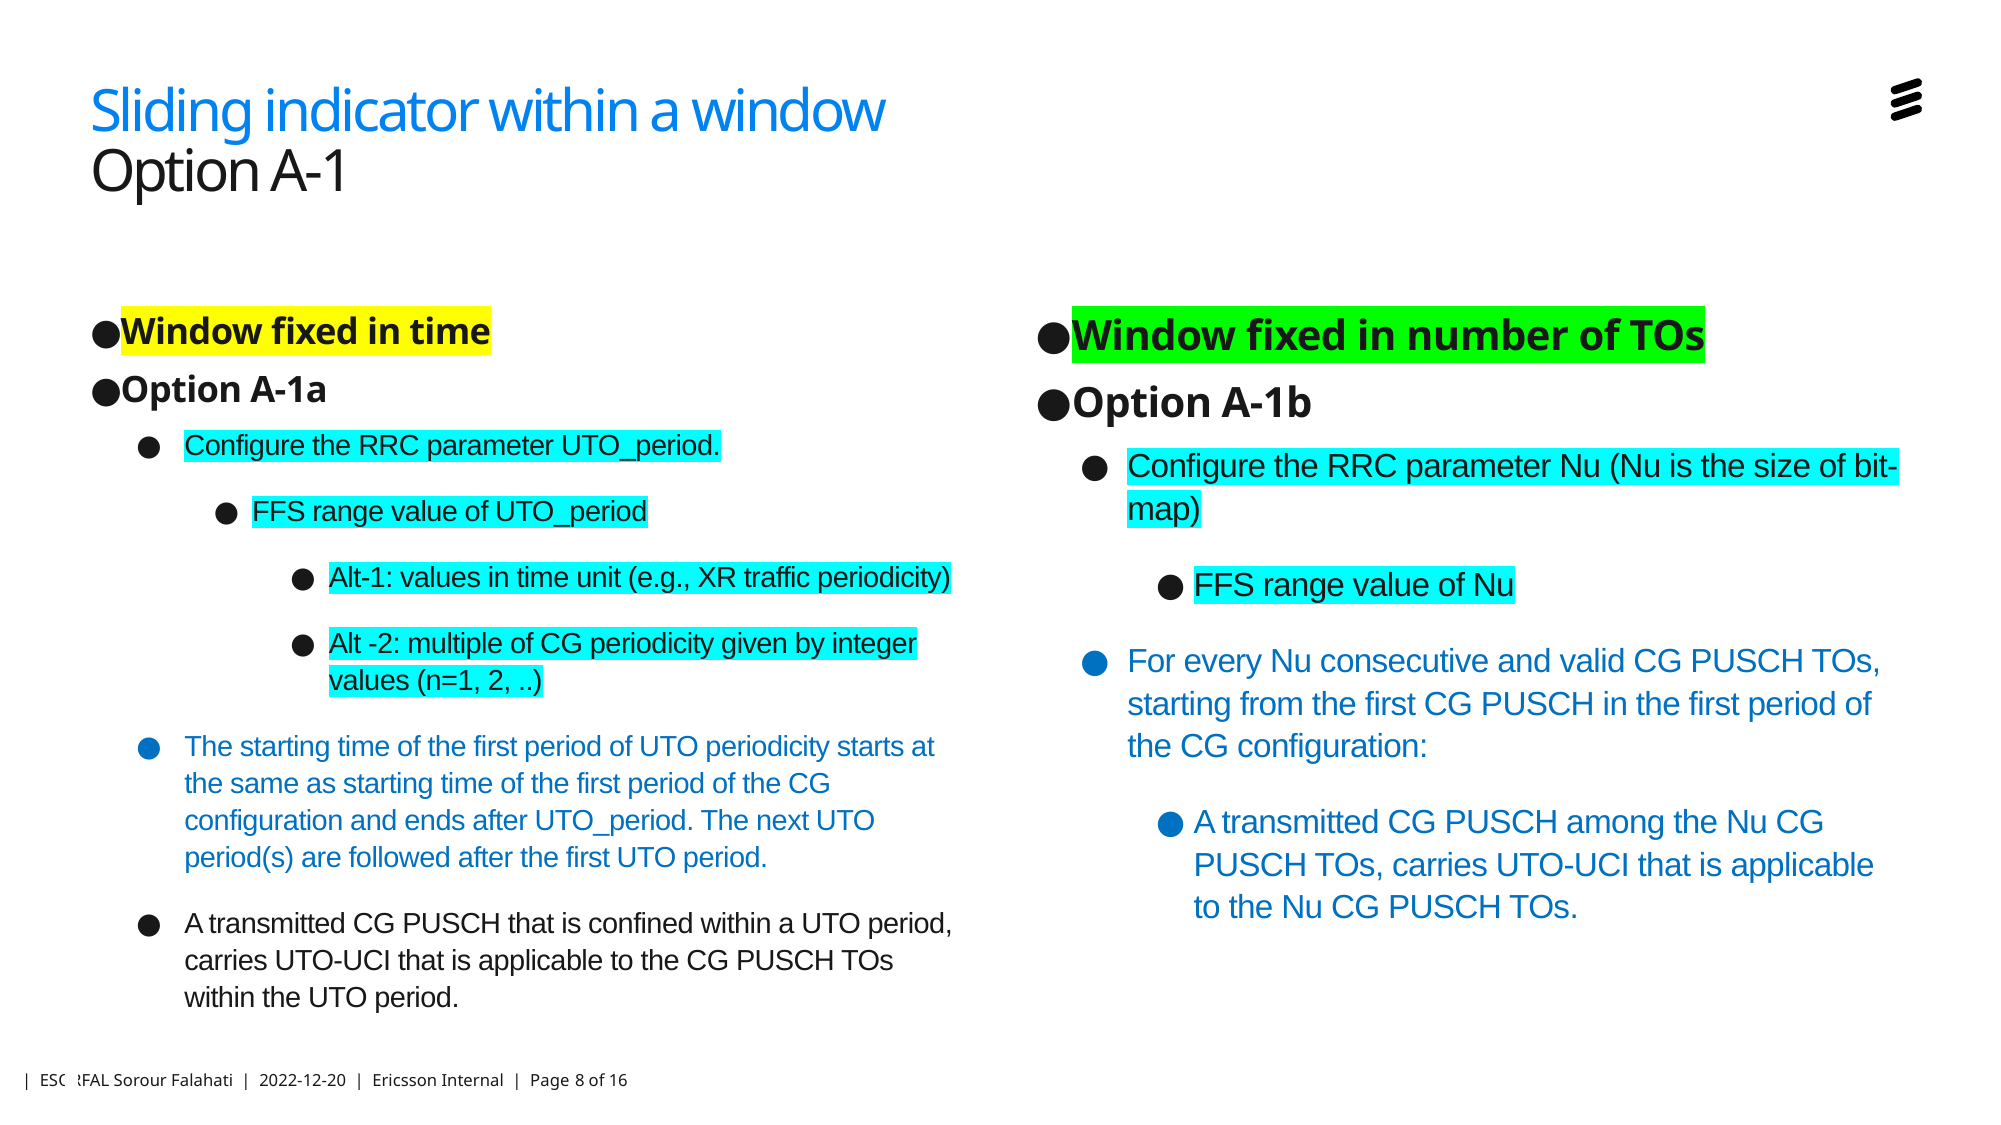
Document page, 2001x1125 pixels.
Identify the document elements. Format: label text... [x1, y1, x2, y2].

list Window fixed in time Option A-1a Configure the RRC parameter UTO_period. FFS range value of UTO_period Alt-1: values in time unit (e.g., XR traffic periodicity) Alt -2: multiple of CG periodicity given by integer values (n=1, 2, ..) The starting time of the first period of UTO periodicity starts at the same as starting time of the first period of the CG configuration and ends after UTO_period. The next UTO period(s) are followed after the first UTO period. A transmitted CG PUSCH that is confined within a UTO period, carries UTO-UCI that is applicable to the CG PUSCH TOs within the UTO period. [78, 302, 977, 1024]
list Window fixed in number of TOs Option A-1b Configure the RRC parameter Nu (Nu is the size of bit-map) FFS range value of Nu For every Nu consecutive and valid CG PUSCH TOs, starting from the first CG PUSCH in the first period of the CG configuration: A transmitted CG PUSCH among the Nu CG PUSCH TOs, carries UTO-UCI that is applicable to the Nu CG PUSCH TOs. [1023, 302, 1922, 1024]
title Sliding indicator within a window Option A-1 [78, 77, 1781, 256]
